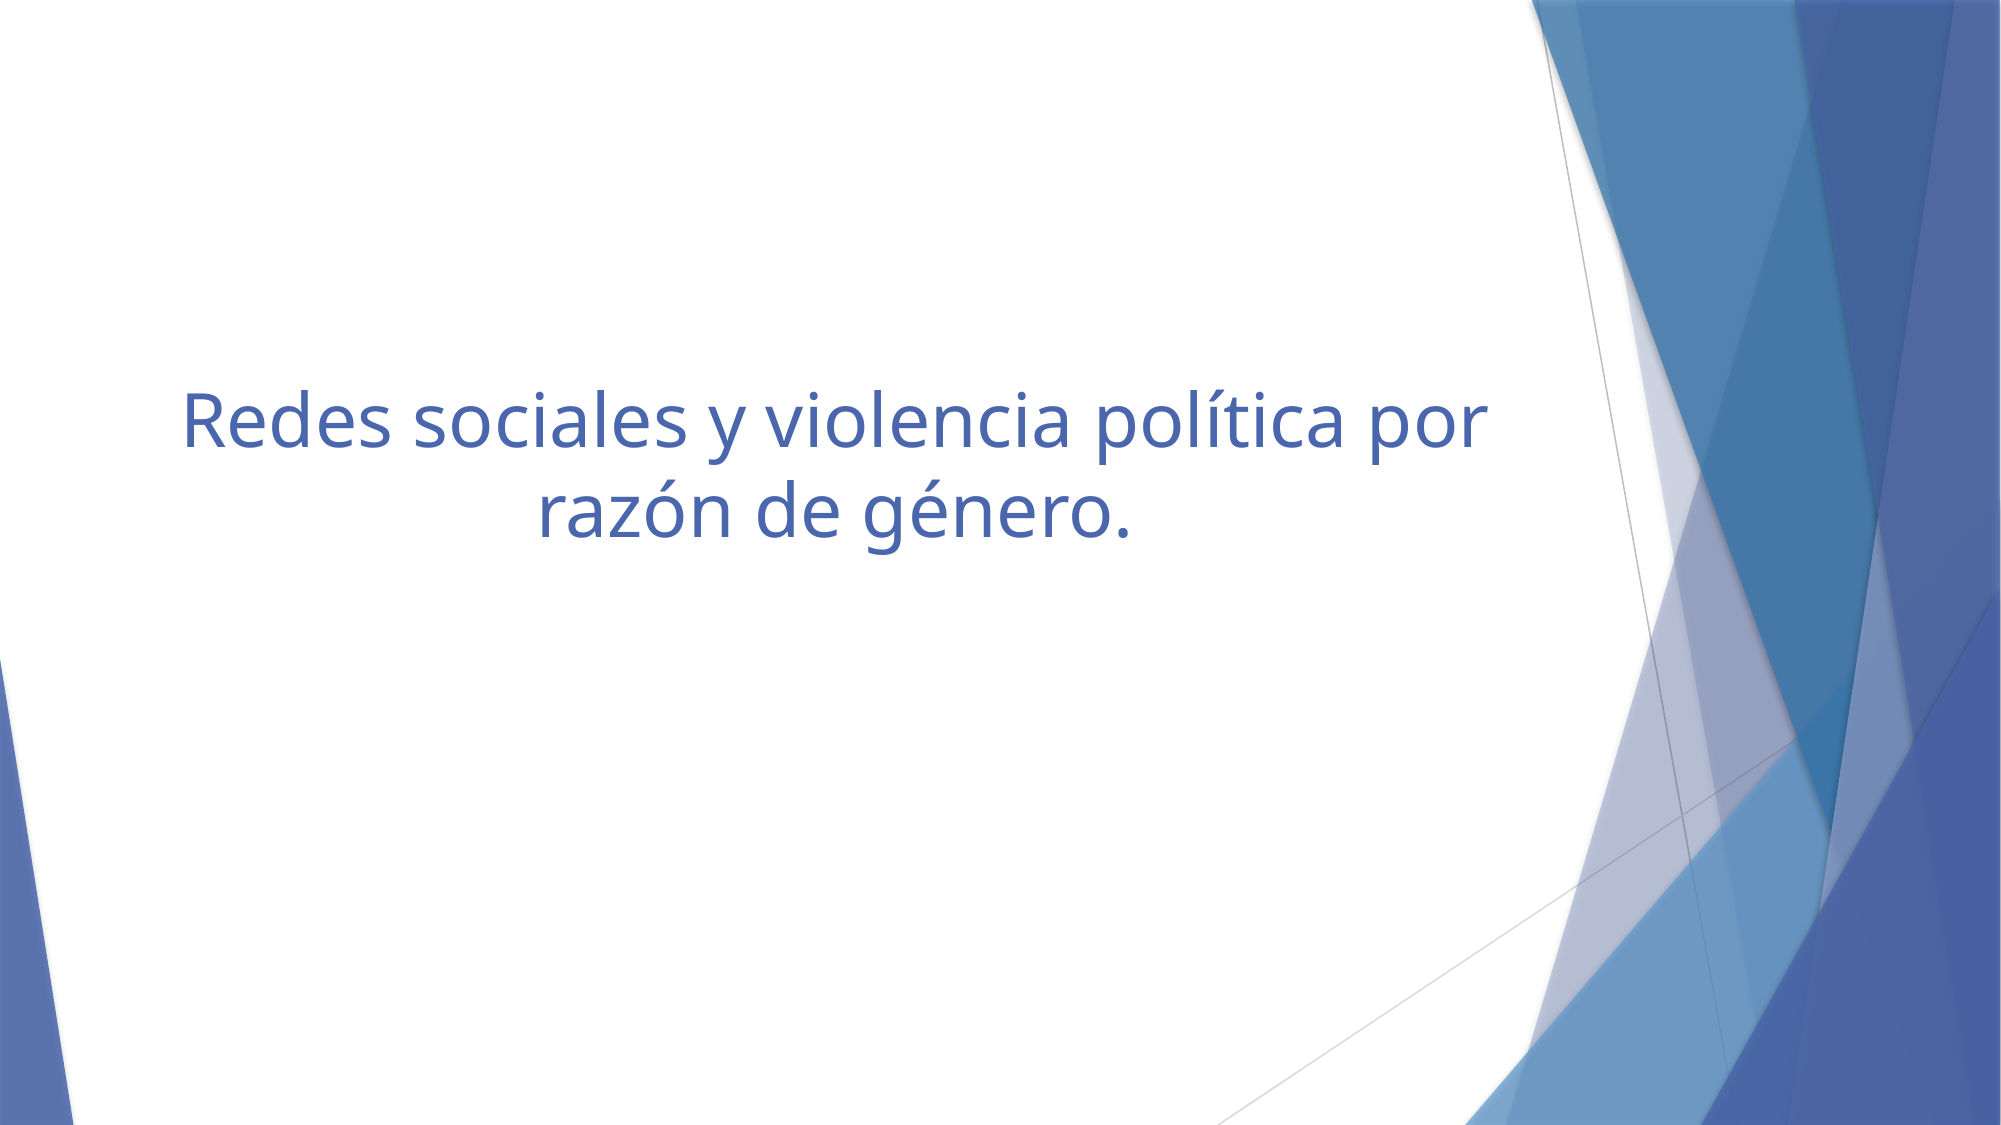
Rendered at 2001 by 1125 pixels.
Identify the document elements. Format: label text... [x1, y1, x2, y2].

title Redes sociales y violencia política por razón de género. [122, 364, 1548, 589]
